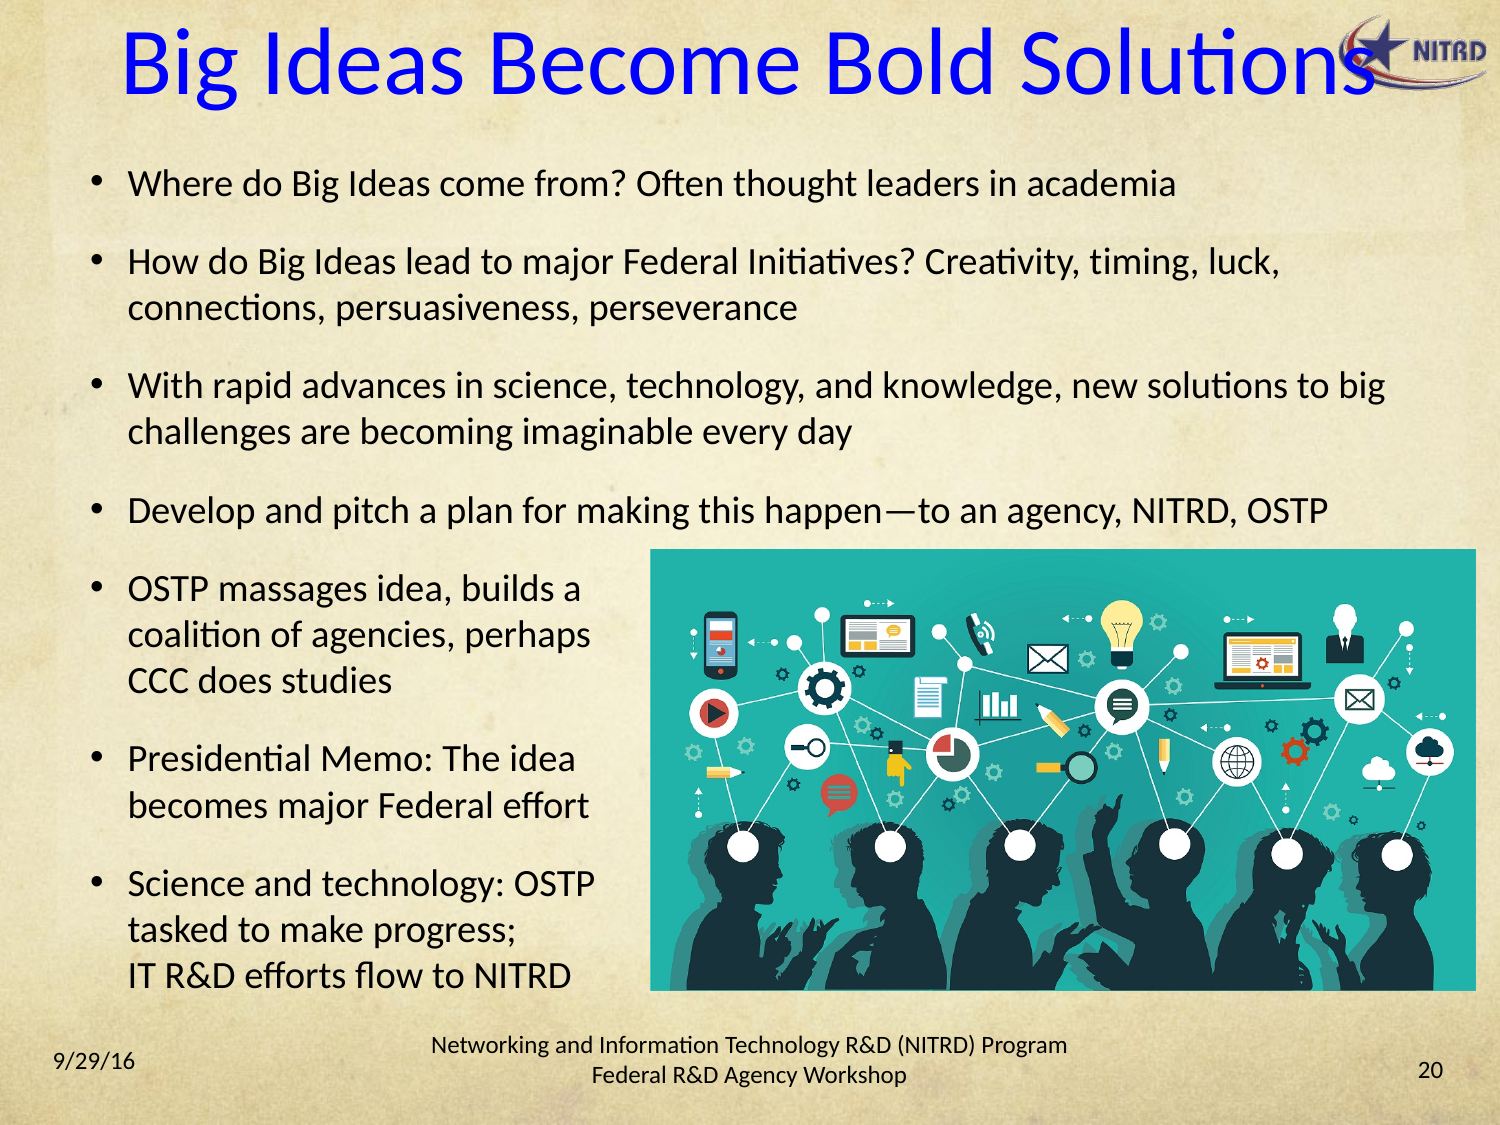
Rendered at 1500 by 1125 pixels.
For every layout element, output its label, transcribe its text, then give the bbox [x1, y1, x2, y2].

picture [0, 0, 1500, 1125]
title Big Ideas Become Bold Solutions [75, 0, 1425, 113]
slide_number 20 [1350, 1050, 1459, 1088]
footer Networking and Information Technology R&D (NITRD) Program Federal R&D Agency Workshop [300, 1037, 1200, 1080]
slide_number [37, 1037, 163, 1081]
list Where do Big Ideas come from? Often thought leaders in academia How do Big Ideas lead to major Federal Initiatives? Creativity, timing, luck, connections, persuasiveness, perseverance With rapid advances in science, technology, and knowledge, new solutions to big challenges are becoming imaginable every day Develop and pitch a plan for making this happen—to an agency, NITRD, OSTP OSTP massages idea, builds a coalition of agencies, perhaps CCC does studies Presidential Memo: The idea becomes major Federal effort Science and technology: OSTP tasked to make progress; IT R&D efforts flow to NITRD [75, 149, 1425, 1013]
